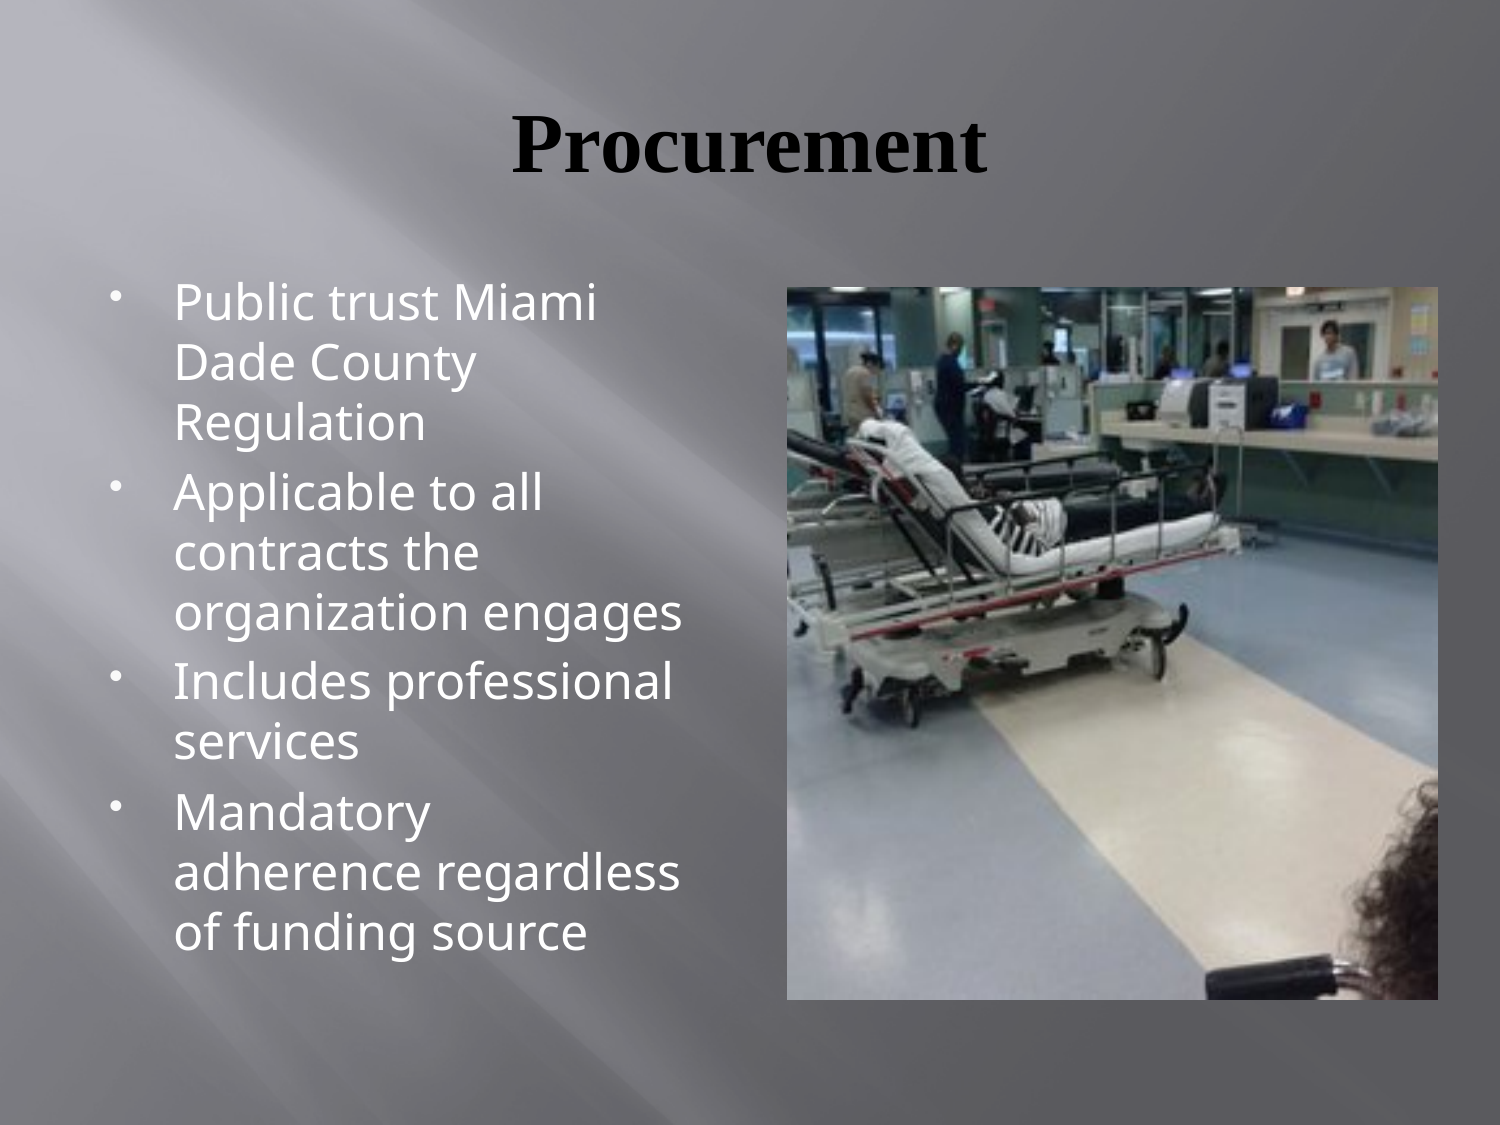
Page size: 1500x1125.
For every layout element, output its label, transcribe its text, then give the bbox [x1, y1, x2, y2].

list Public trust Miami Dade County Regulation Applicable to all contracts the organization engages Includes professional services Mandatory adherence regardless of funding source [75, 262, 700, 1035]
picture [787, 287, 1438, 1001]
title Procurement [75, 45, 1425, 233]
